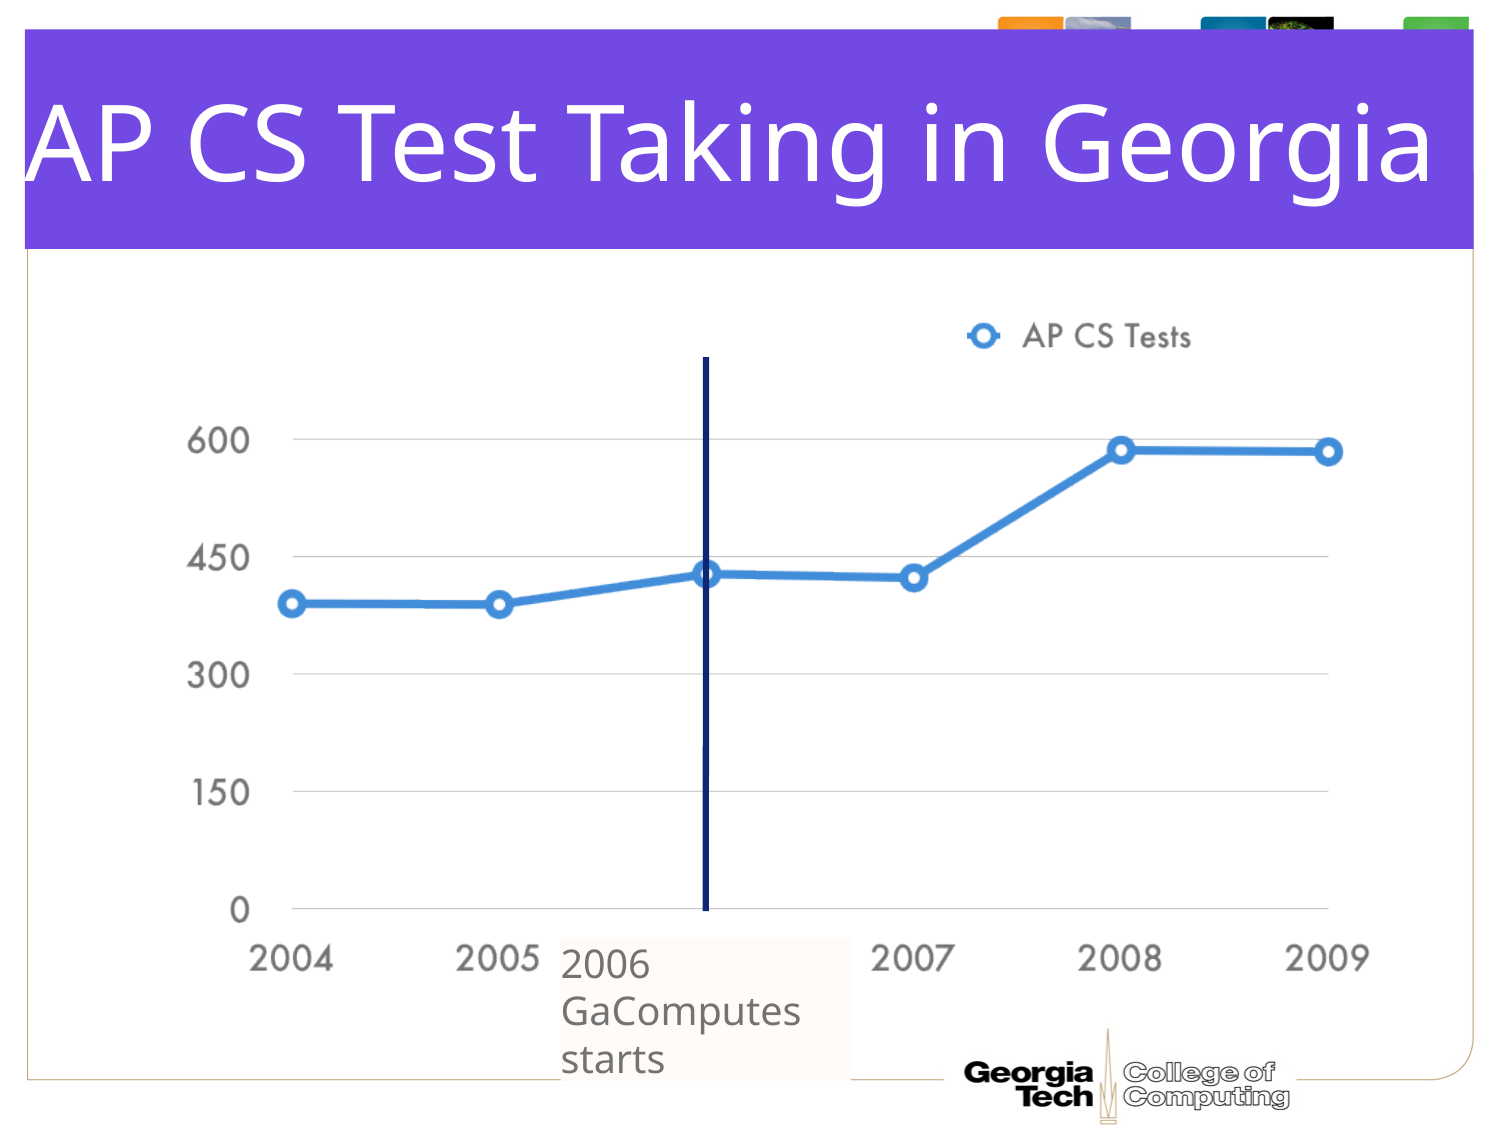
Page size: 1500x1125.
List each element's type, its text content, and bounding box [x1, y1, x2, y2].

title AP CS Test Taking in Georgia [24, 29, 1474, 249]
picture [0, 0, 1500, 1125]
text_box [185, 314, 1373, 981]
text_box 2006 GaComputes starts [560, 989, 851, 1082]
